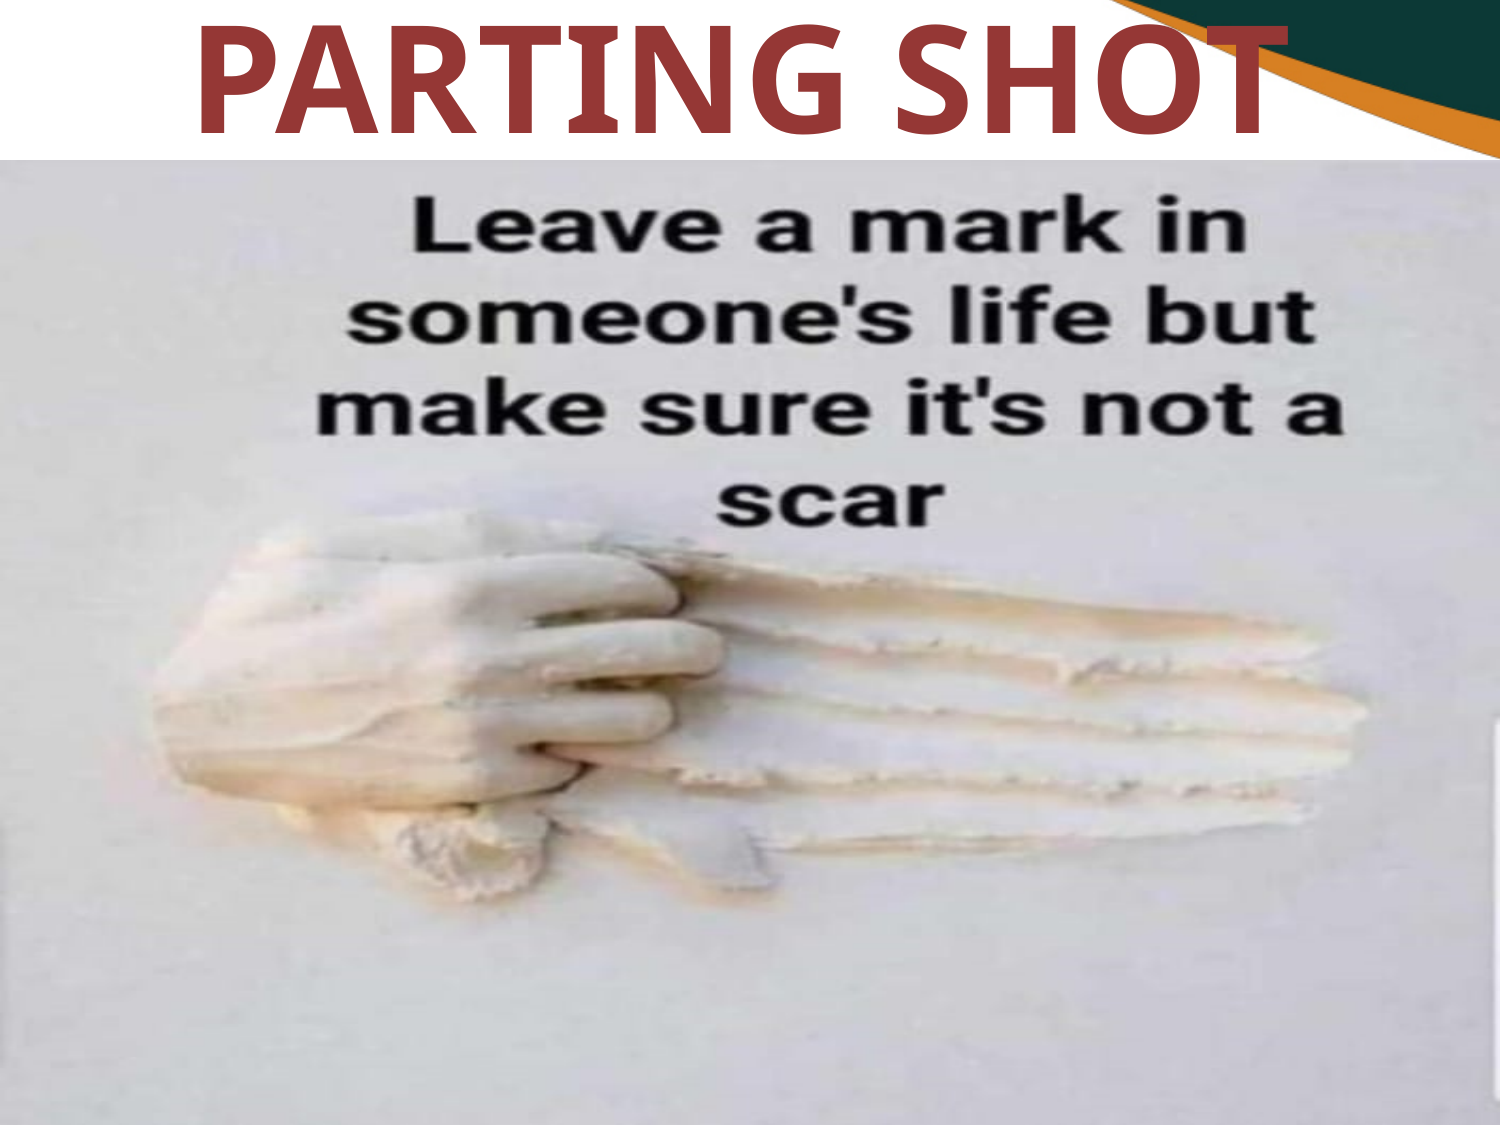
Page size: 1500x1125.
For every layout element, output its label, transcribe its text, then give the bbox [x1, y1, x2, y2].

picture [0, 0, 1500, 160]
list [0, 160, 1500, 1125]
title PARTING SHOT [64, 0, 1415, 147]
